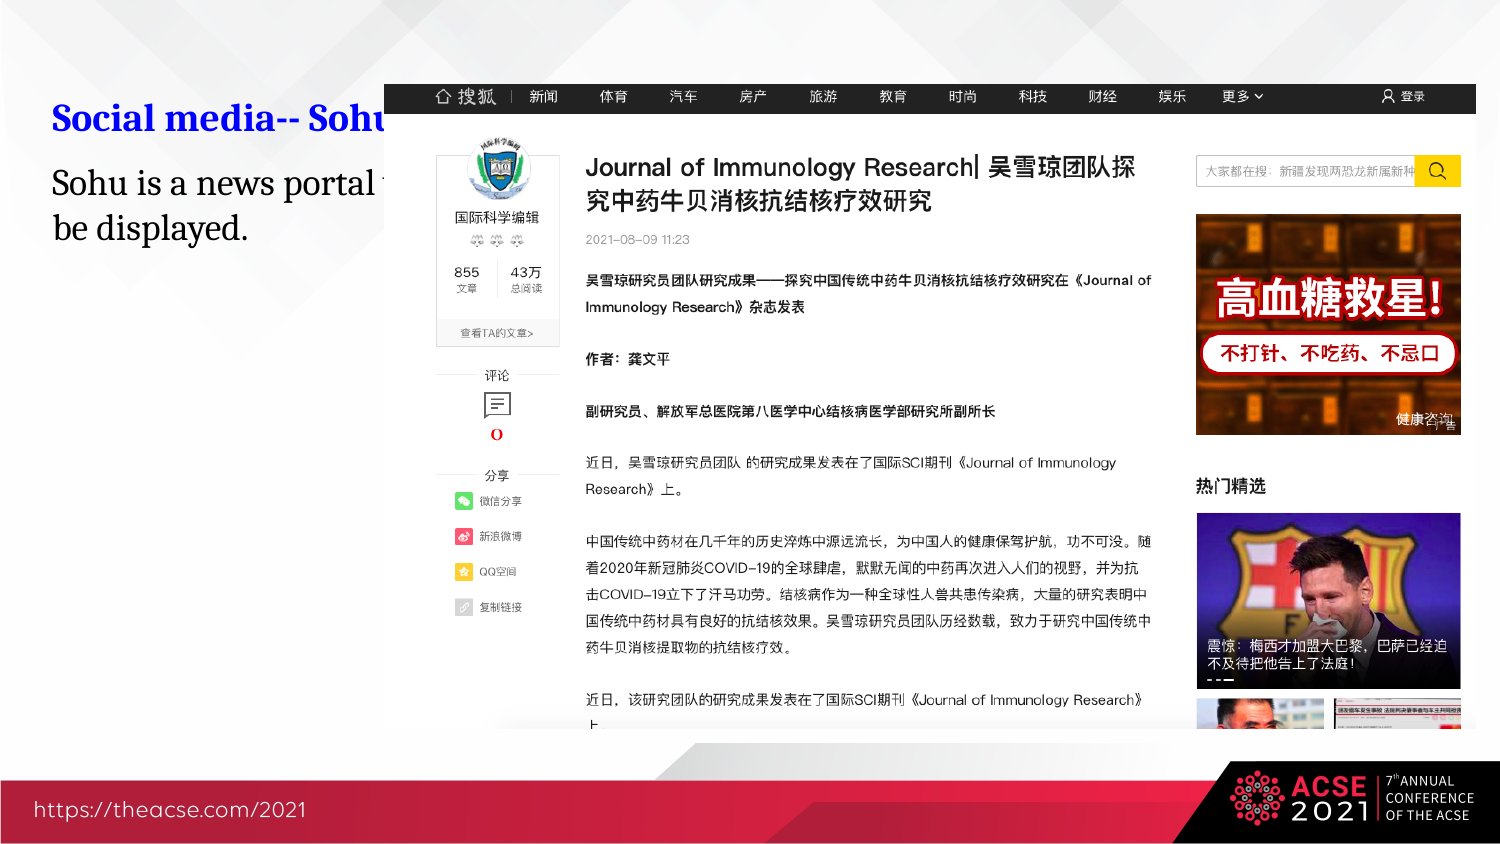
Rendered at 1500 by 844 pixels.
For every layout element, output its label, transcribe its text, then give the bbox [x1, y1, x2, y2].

text_box Social media-- Sohu [37, 84, 381, 147]
picture [0, 0, 1500, 844]
text_box Sohu is a news portal very similar to a small Yahoo where all kinds of news and videos can be displayed. [37, 150, 378, 256]
